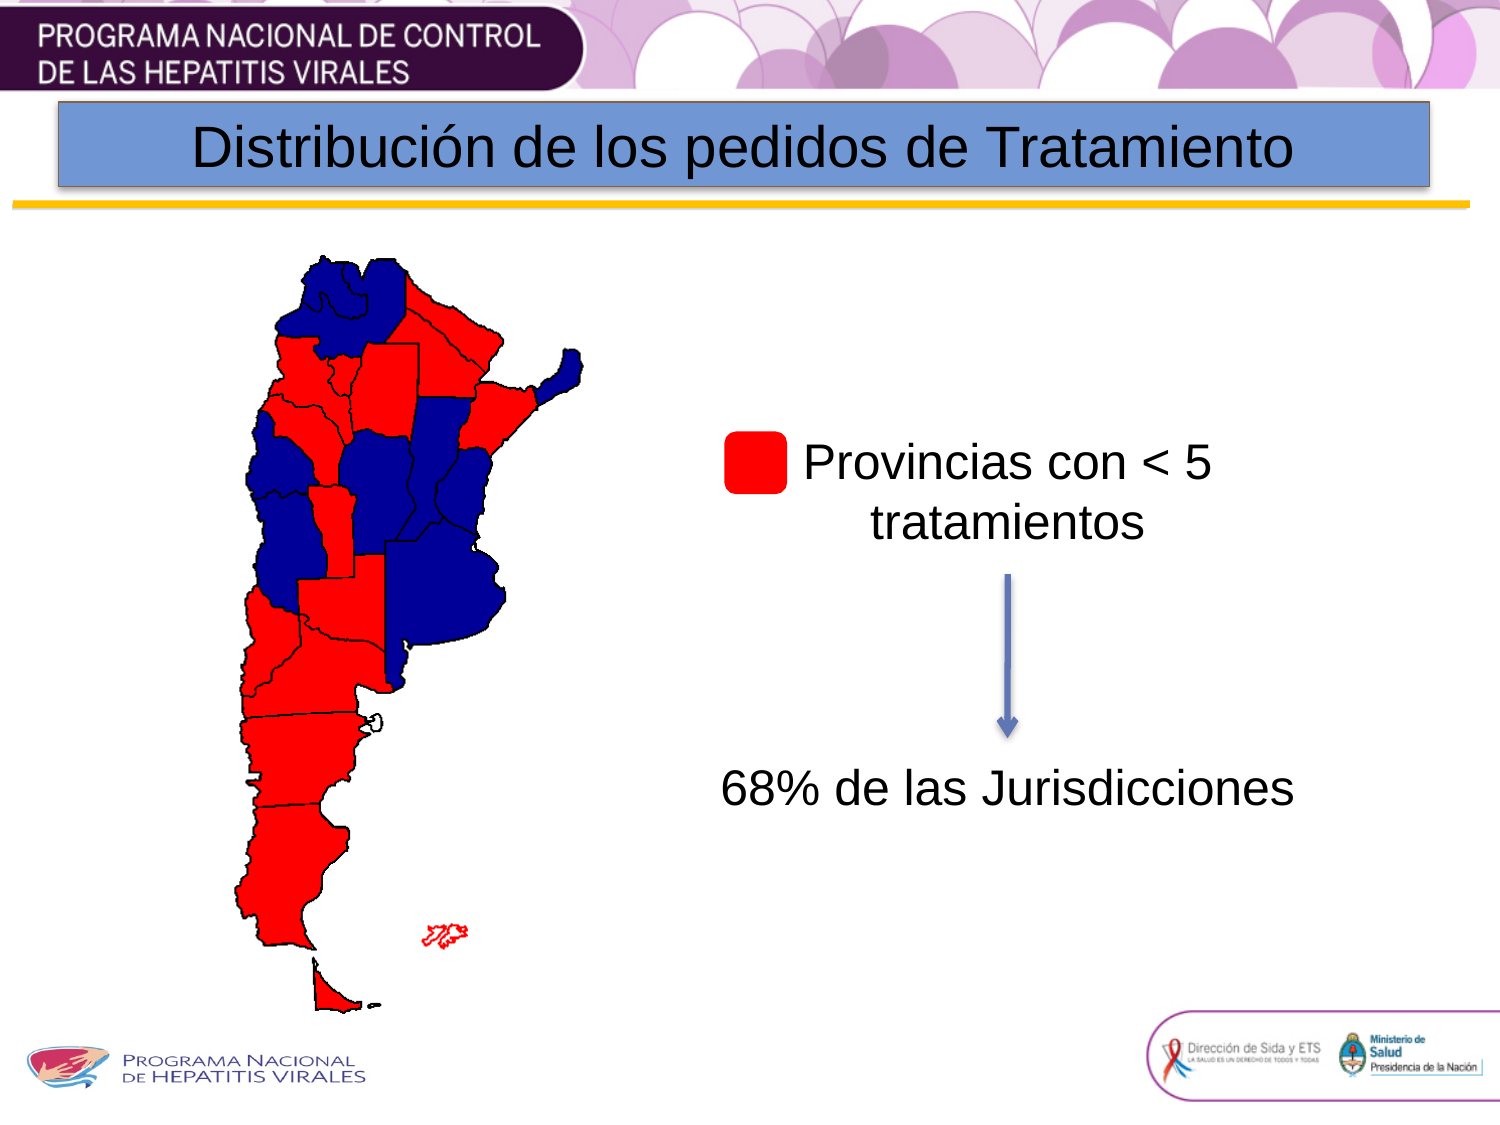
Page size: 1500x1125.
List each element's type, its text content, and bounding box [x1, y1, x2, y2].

text_box [12, 200, 1470, 208]
text_box Provincias con < 5 tratamientos [796, 421, 1348, 557]
picture [0, 0, 1500, 1125]
text_box 68% de las Jurisdicciones [796, 747, 1348, 823]
text_box Distribución de los pedidos de Tratamiento [58, 101, 1430, 187]
